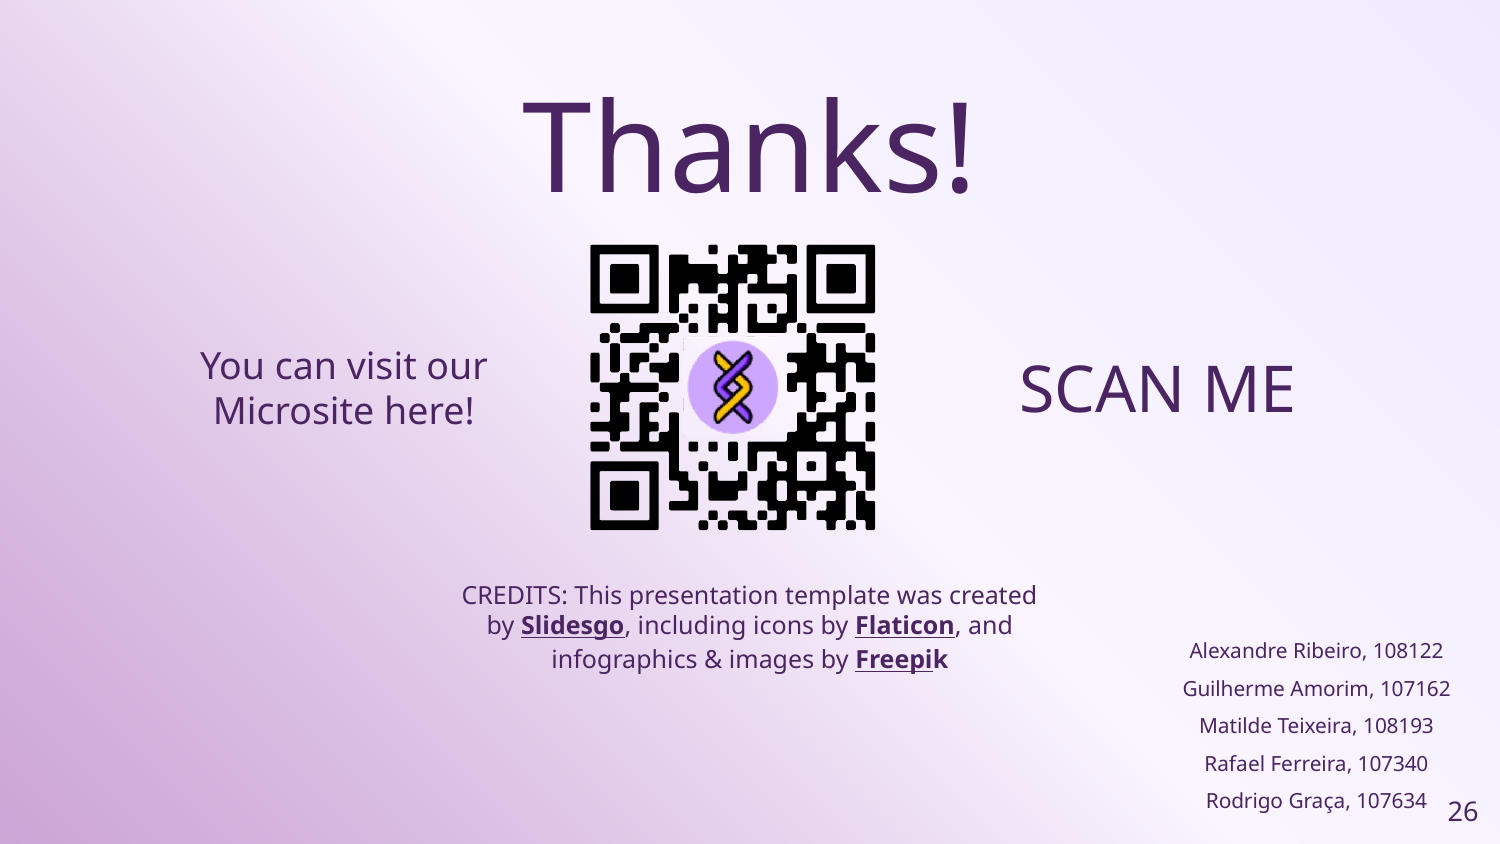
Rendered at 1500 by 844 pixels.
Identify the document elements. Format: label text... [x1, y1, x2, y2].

text_box Thanks! [422, 60, 1078, 226]
text_box You can visit our Microsite here! [151, 236, 537, 538]
text_box Alexandre Ribeiro, 108122 Guilherme Amorim, 107162 Matilde Teixeira, 108193 Rafael Ferreira, 107340 Rodrigo Graça, 107634 [1098, 610, 1500, 844]
picture [0, 0, 1500, 844]
text_box SCAN ME [953, 236, 1363, 538]
text_box ‹#› [1403, 779, 1494, 844]
